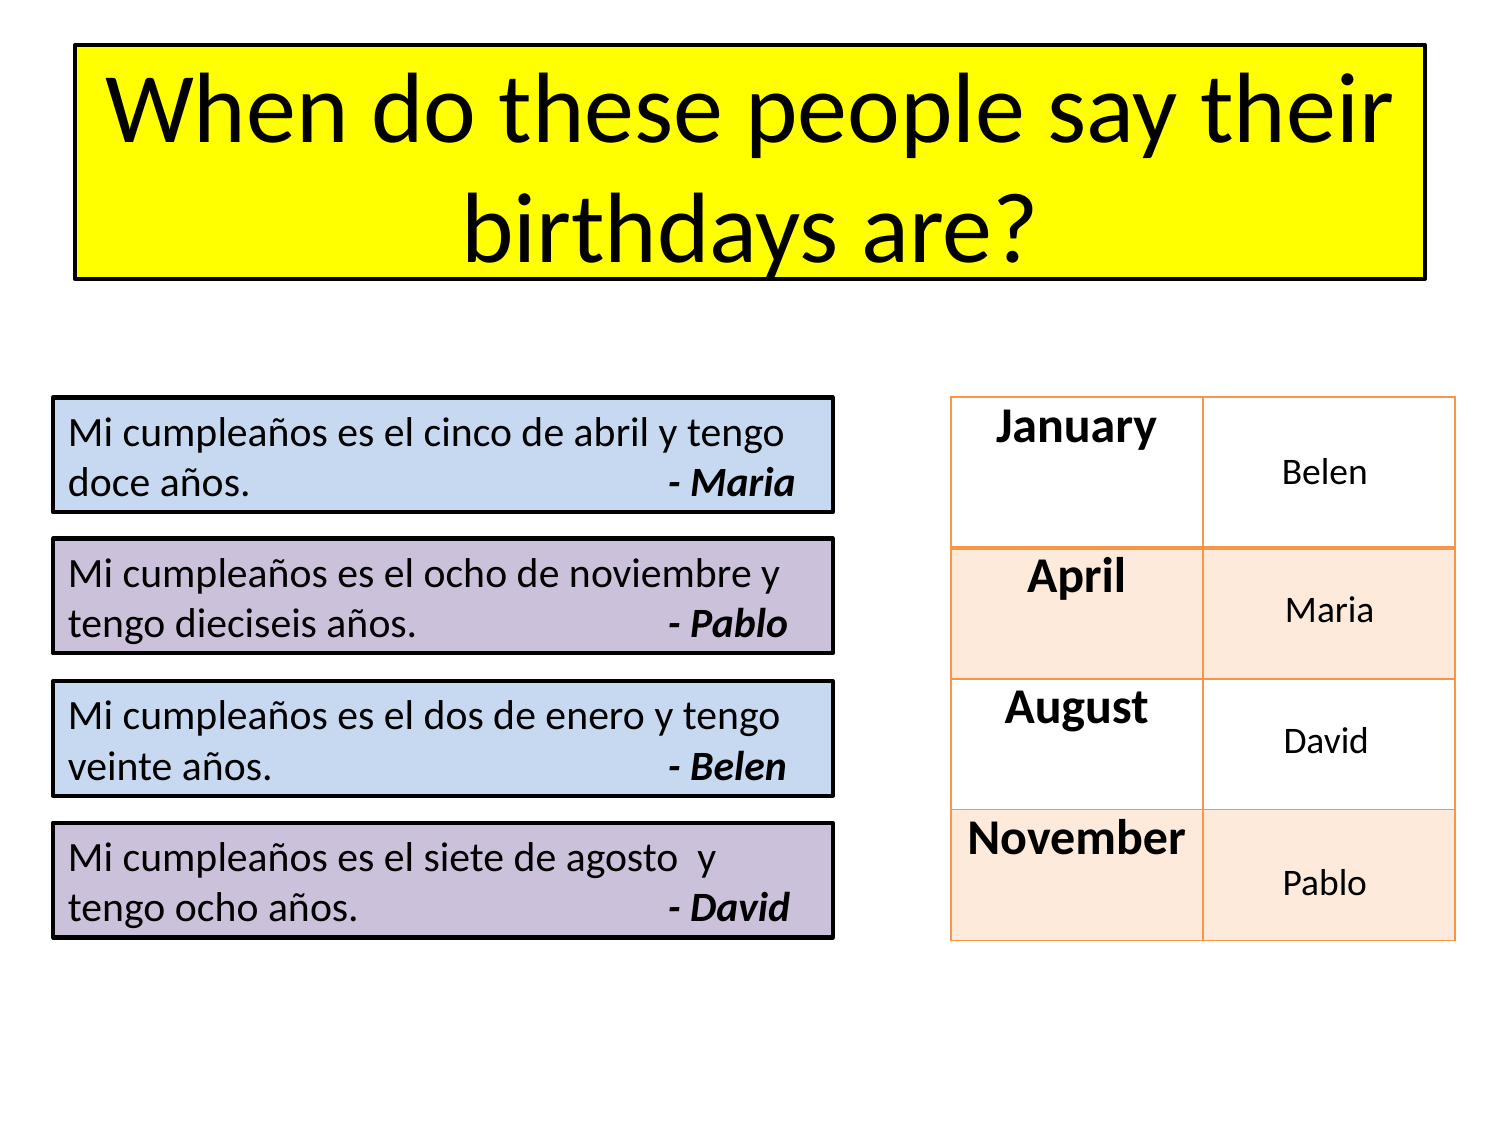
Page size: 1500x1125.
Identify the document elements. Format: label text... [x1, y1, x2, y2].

text_box Maria [1227, 576, 1432, 639]
table_cell [1204, 550, 1454, 678]
text_box Pablo [1222, 848, 1427, 912]
table_cell [1204, 680, 1454, 809]
text_box David [1224, 707, 1429, 771]
text_box Mi cumpleaños es el cinco de abril y tengo doce años. - Maria [51, 395, 835, 514]
text_box Belen [1222, 438, 1427, 502]
table_header [1204, 398, 1454, 546]
table_cell August [952, 680, 1202, 809]
table_cell [1204, 810, 1454, 940]
title When do these people say their birthdays are? [73, 43, 1427, 281]
text_box Mi cumpleaños es el dos de enero y tengo veinte años. - Belen [51, 679, 835, 798]
table_cell April [952, 550, 1202, 678]
text_box Mi cumpleaños es el siete de agosto y tengo ocho años. - David [51, 821, 835, 940]
text_box Mi cumpleaños es el ocho de noviembre y tengo dieciseis años. - Pablo [51, 536, 835, 655]
table_cell November [952, 810, 1202, 940]
table_header January [952, 398, 1202, 546]
